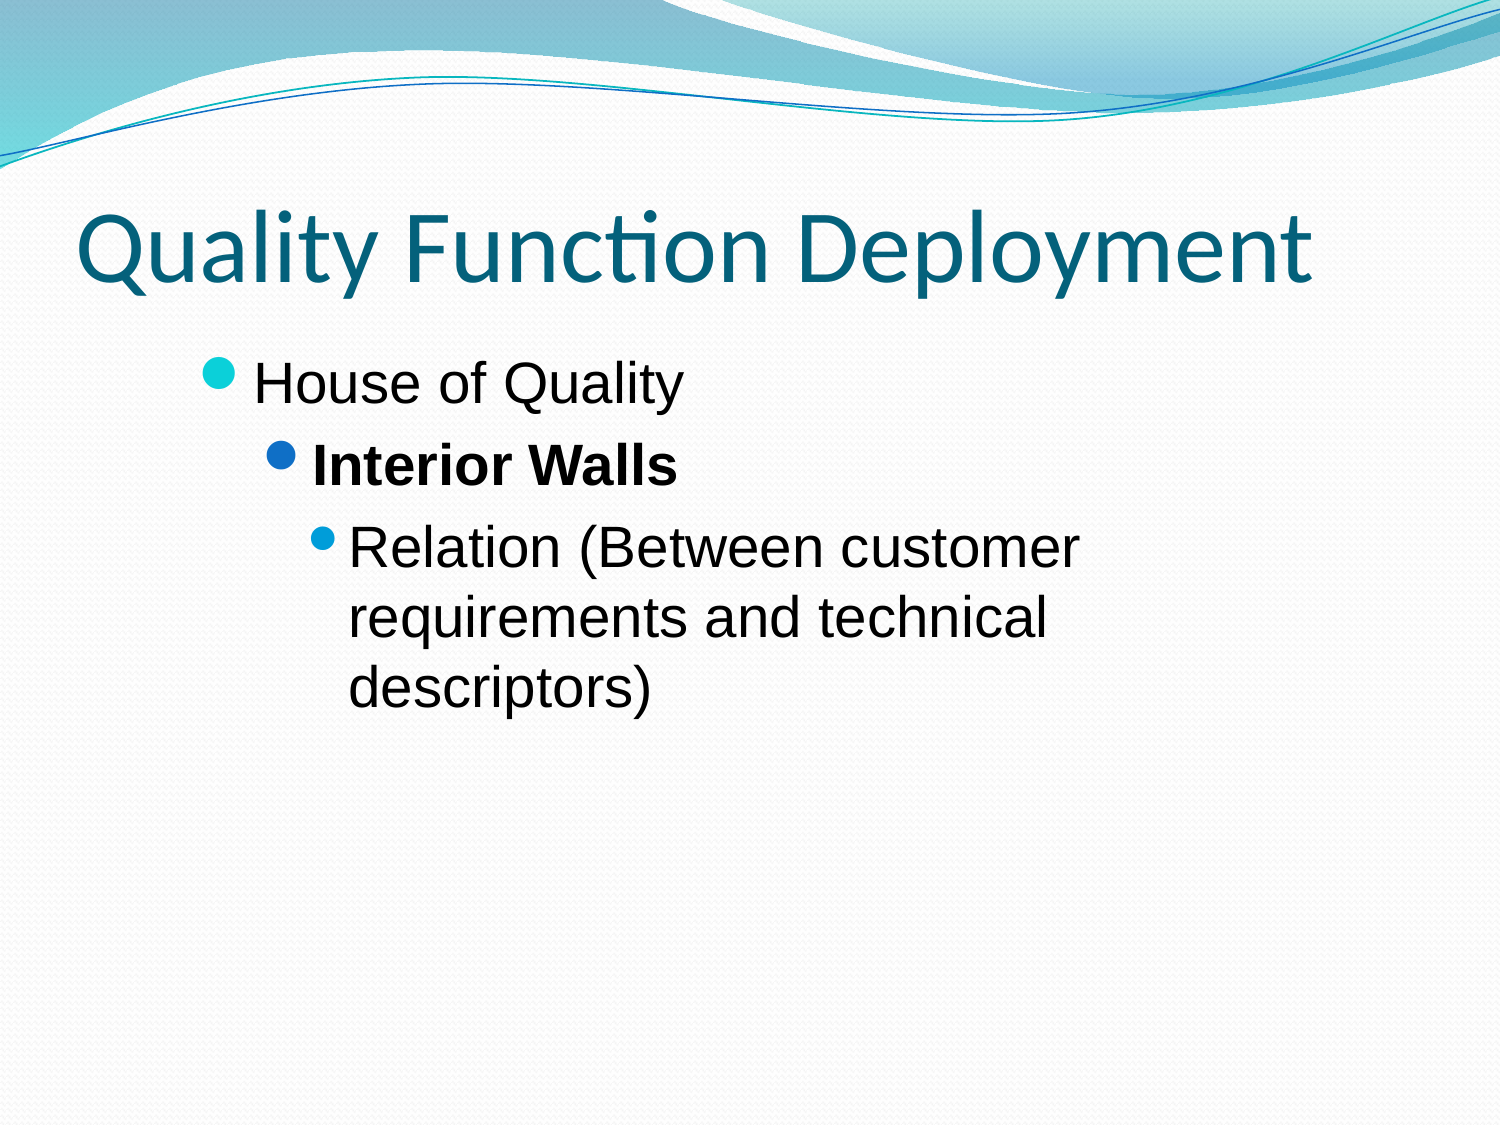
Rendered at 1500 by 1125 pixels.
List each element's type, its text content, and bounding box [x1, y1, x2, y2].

list House of Quality Interior Walls Relation (Between customer requirements and technical descriptors) [182, 337, 1260, 1021]
title Quality Function Deployment [74, 115, 1426, 304]
